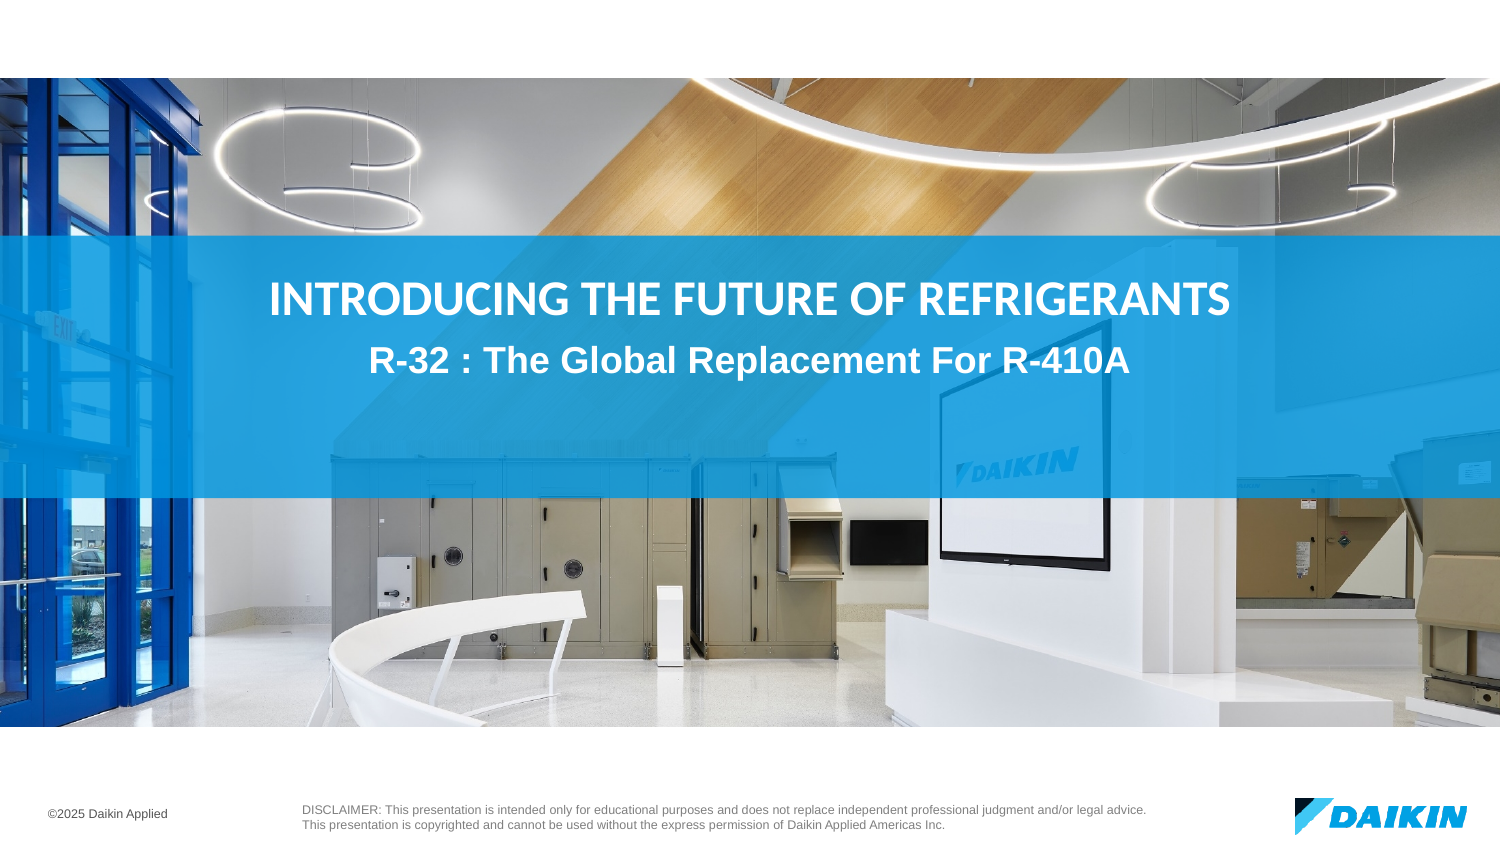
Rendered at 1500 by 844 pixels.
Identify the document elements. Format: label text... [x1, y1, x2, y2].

picture [0, 499, 1500, 727]
text_box DISCLAIMER: This presentation is intended only for educational purposes and does not replace independent professional judgment and/or legal advice. This presentation is copyrighted and cannot be used without the express permission of Daikin Applied Americas Inc. [287, 794, 1247, 840]
picture [1295, 798, 1467, 835]
list R-32 : The Global Replacement For R-410A [1, 328, 1499, 406]
text_box ©2025 Daikin Applied [33, 798, 508, 844]
title Introducing the Future of Refrigerants [0, 235, 1500, 499]
picture [0, 78, 1500, 235]
